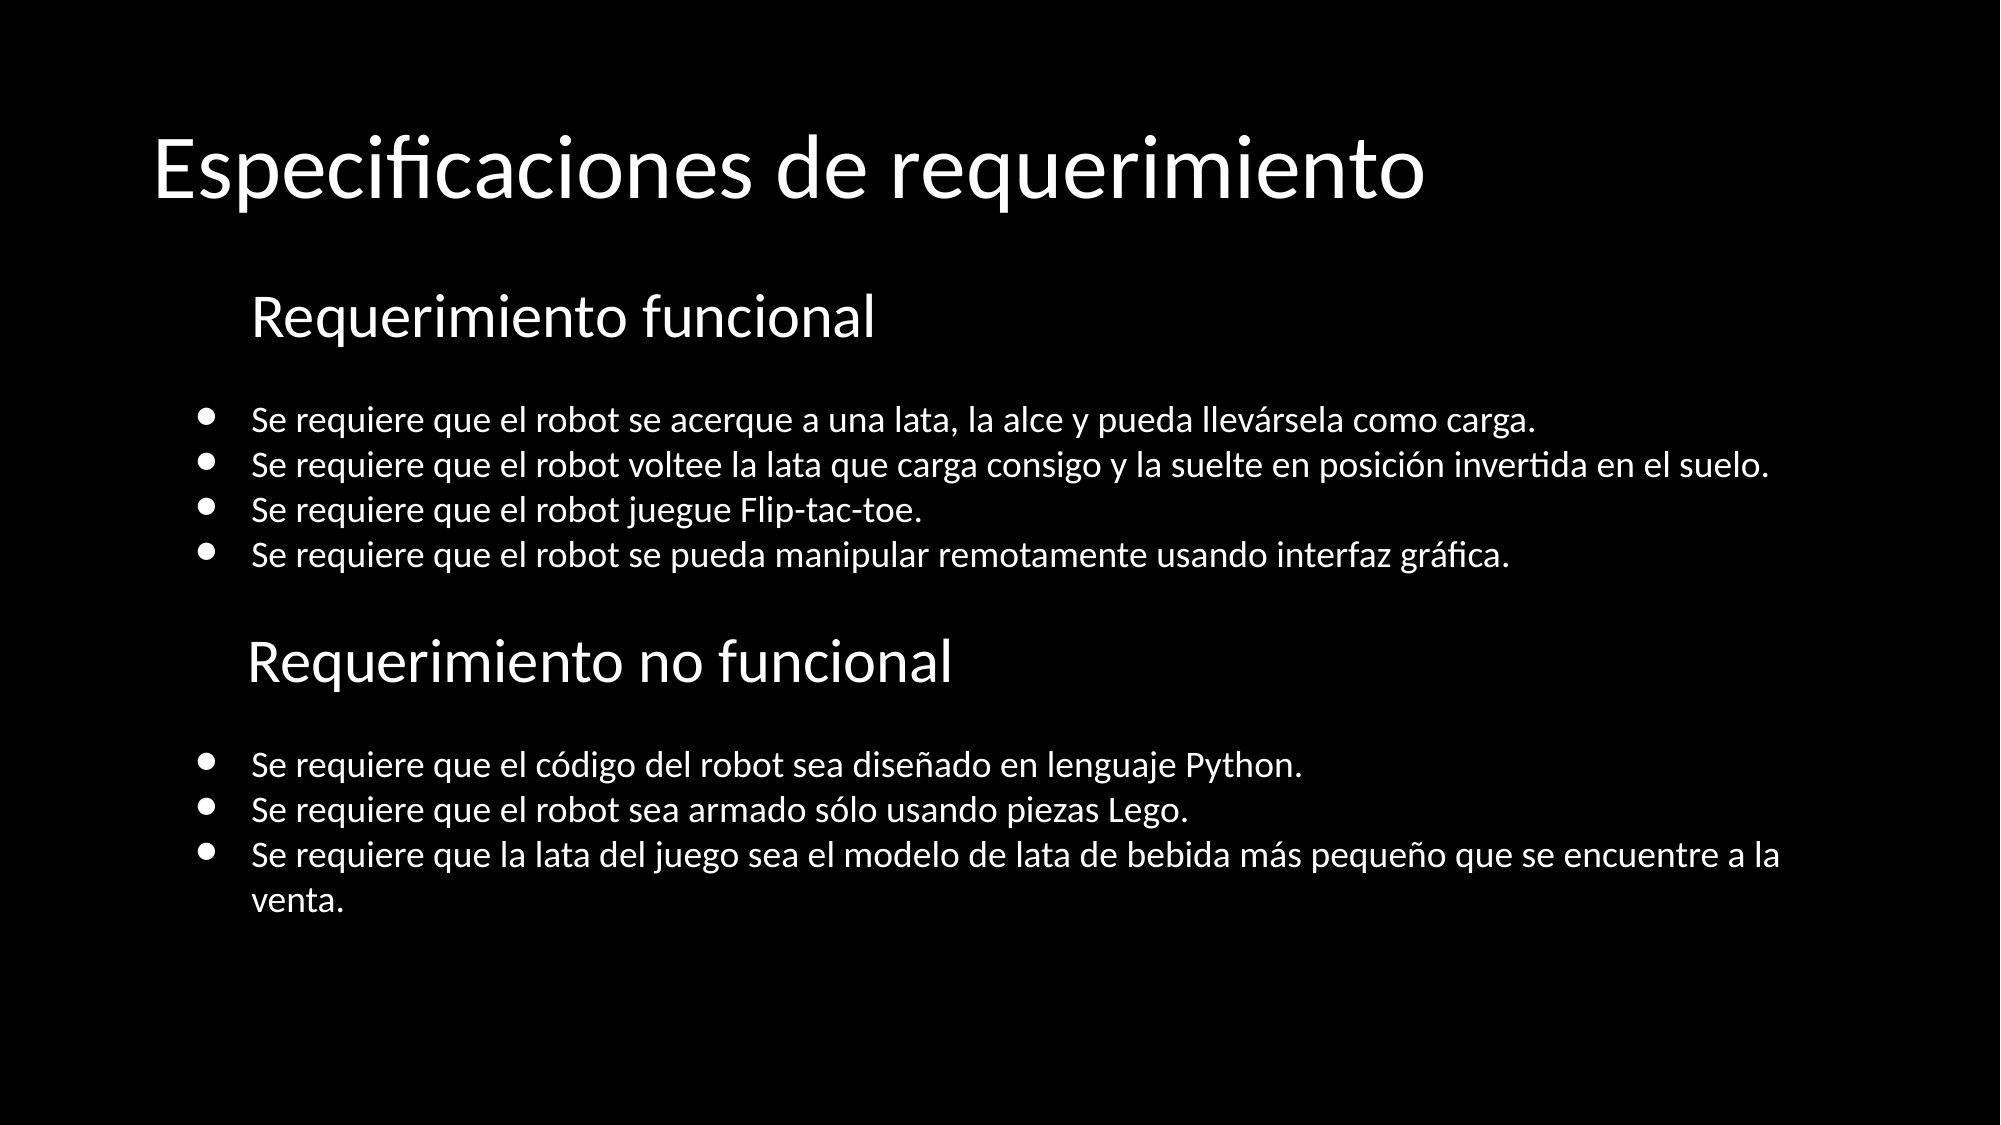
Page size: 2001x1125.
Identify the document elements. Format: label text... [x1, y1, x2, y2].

text_box Requerimiento funcional Se requiere que el robot se acerque a una lata, la alce y pueda llevársela como carga. Se requiere que el robot voltee la lata que carga consigo y la suelte en posición invertida en el suelo. Se requiere que el robot juegue Flip-tac-toe. Se requiere que el robot se pueda manipular remotamente usando interfaz gráfica. Requerimiento no funcional Se requiere que el código del robot sea diseñado en lenguaje Python. Se requiere que el robot sea armado sólo usando piezas Lego. Se requiere que la lata del juego sea el modelo de lata de bebida más pequeño que se encuentre a la venta. [161, 260, 1828, 986]
title Especificaciones de requerimiento [137, 59, 1863, 278]
